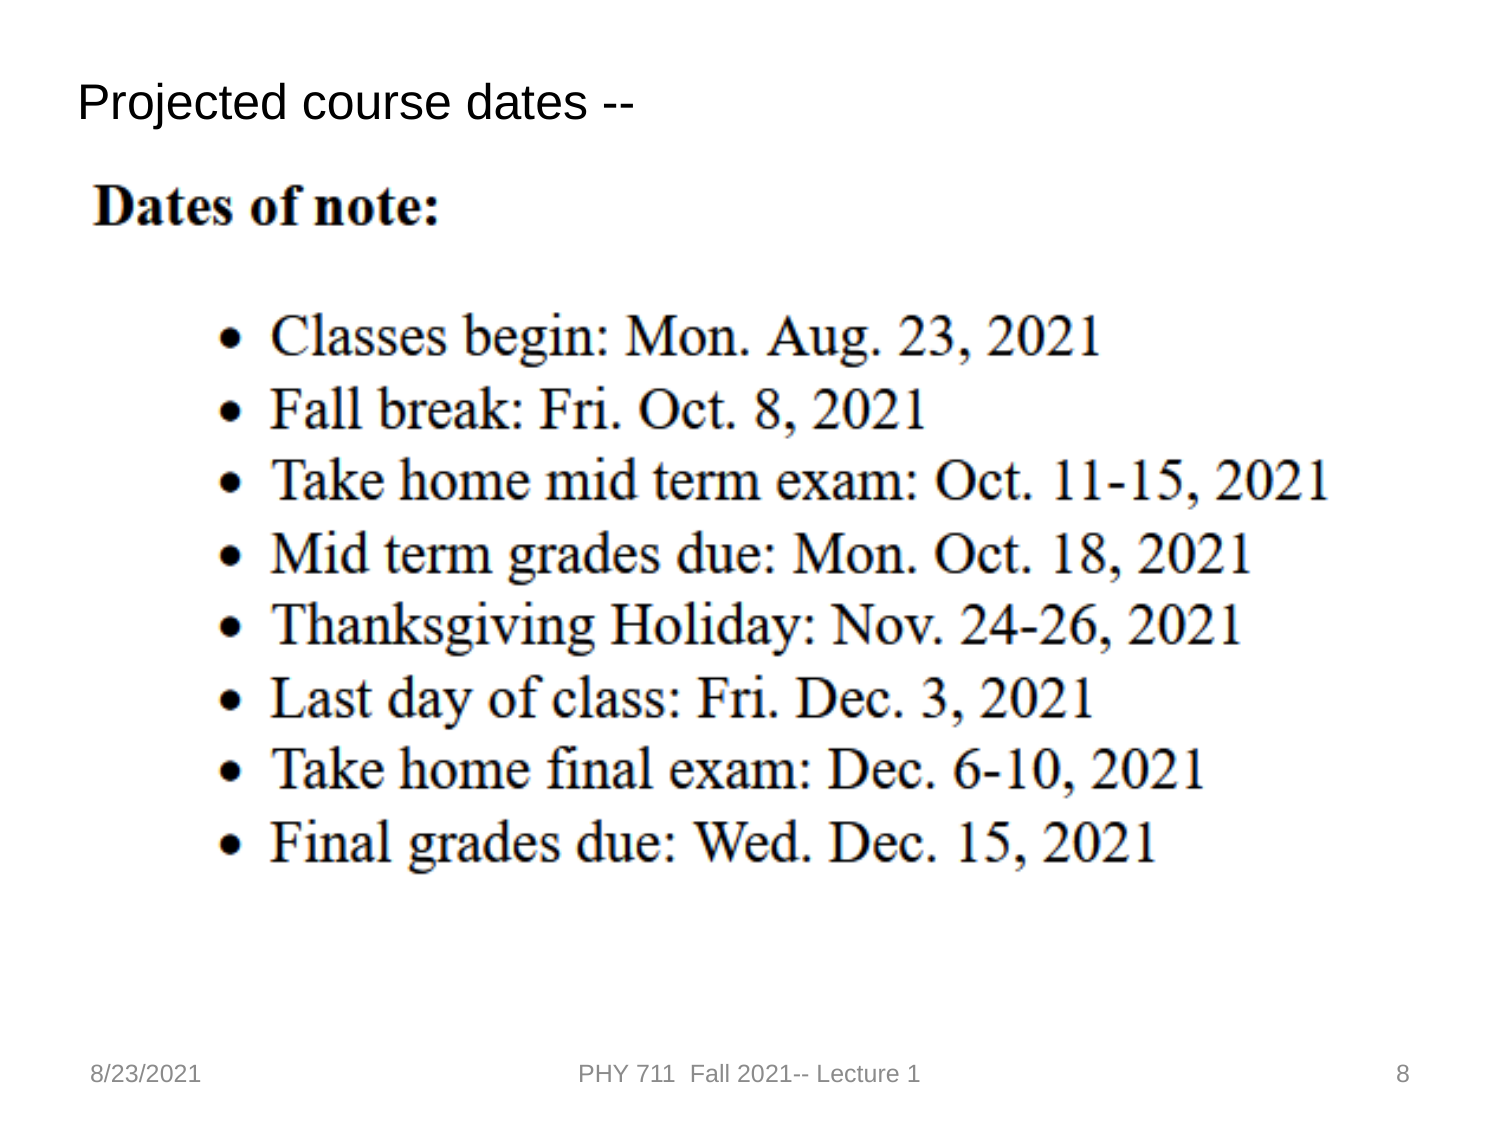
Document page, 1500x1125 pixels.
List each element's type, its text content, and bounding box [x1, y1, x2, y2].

footer PHY 711 Fall 2021-- Lecture 1 [512, 1042, 988, 1103]
text_box Projected course dates -- [62, 62, 1188, 138]
picture [77, 162, 1390, 910]
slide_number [75, 1042, 425, 1103]
slide_number 8 [1074, 1042, 1425, 1103]
